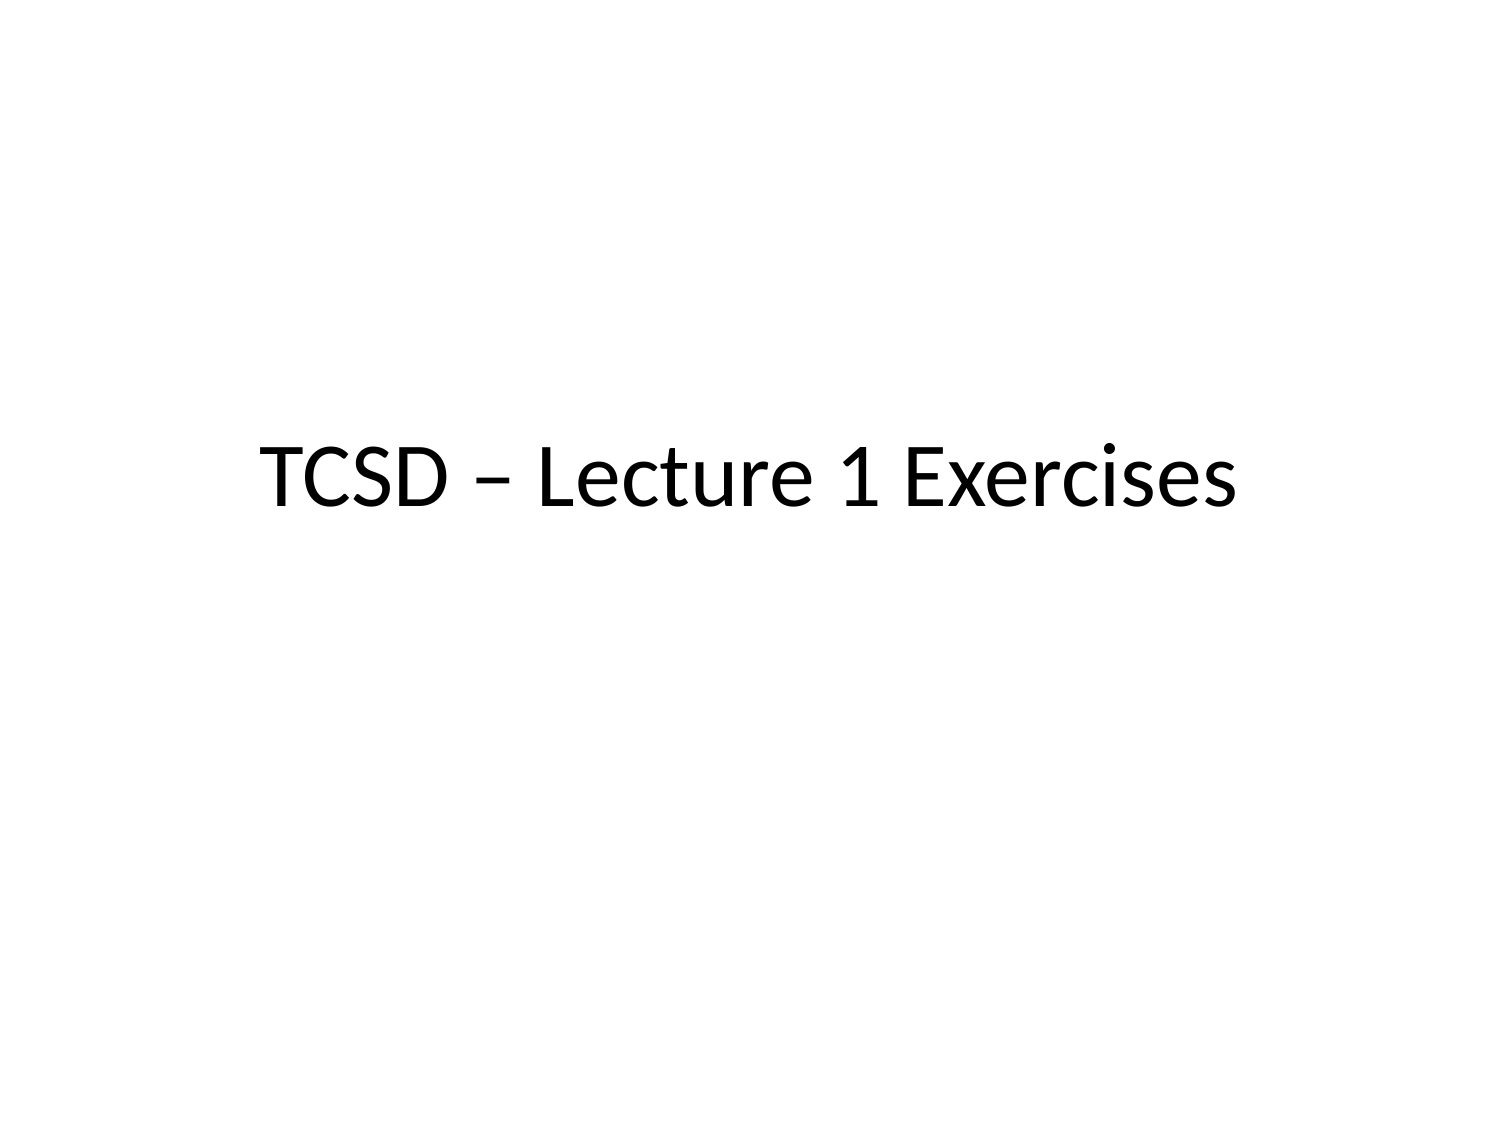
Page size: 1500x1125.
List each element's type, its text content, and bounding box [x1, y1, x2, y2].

title TCSD – Lecture 1 Exercises [112, 349, 1388, 591]
